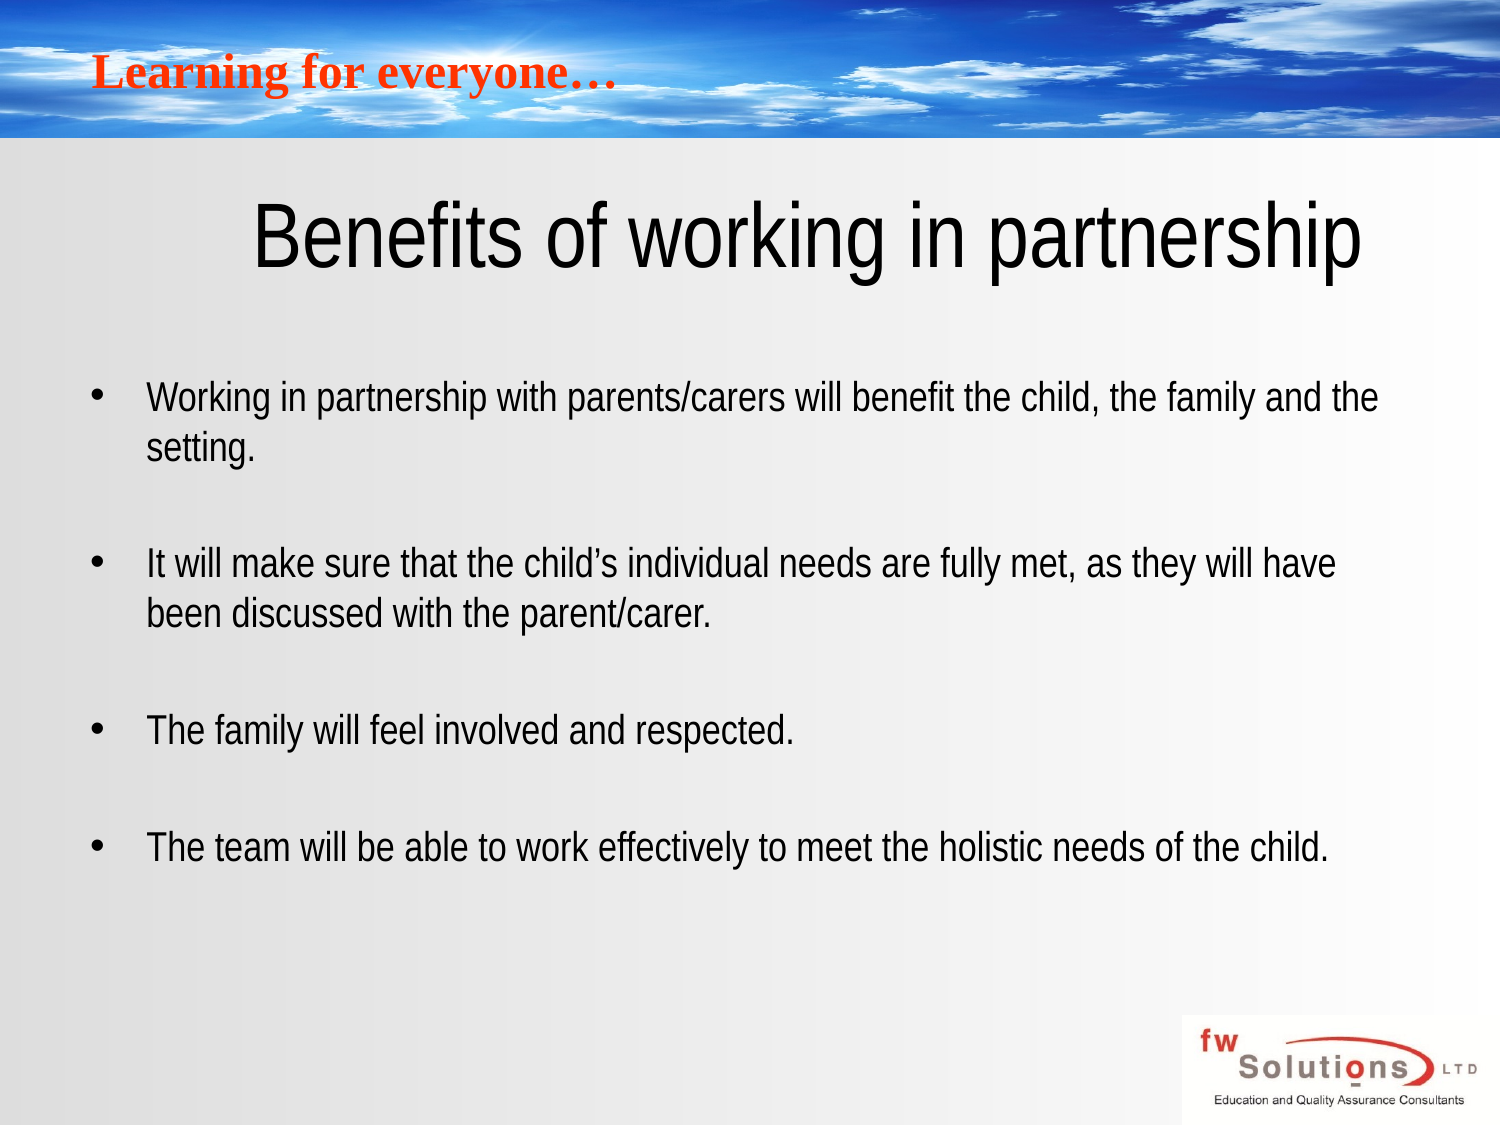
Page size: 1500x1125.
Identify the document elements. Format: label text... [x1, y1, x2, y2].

picture [1182, 1015, 1500, 1125]
title Benefits of working in partnership [171, 172, 1447, 290]
list Working in partnership with parents/carers will benefit the child, the family and the setting. It will make sure that the child’s individual needs are fully met, as they will have been discussed with the parent/carer. The family will feel involved and respected. The team will be able to work effectively to meet the holistic needs of the child. [75, 361, 1425, 1005]
picture [0, 0, 1500, 138]
